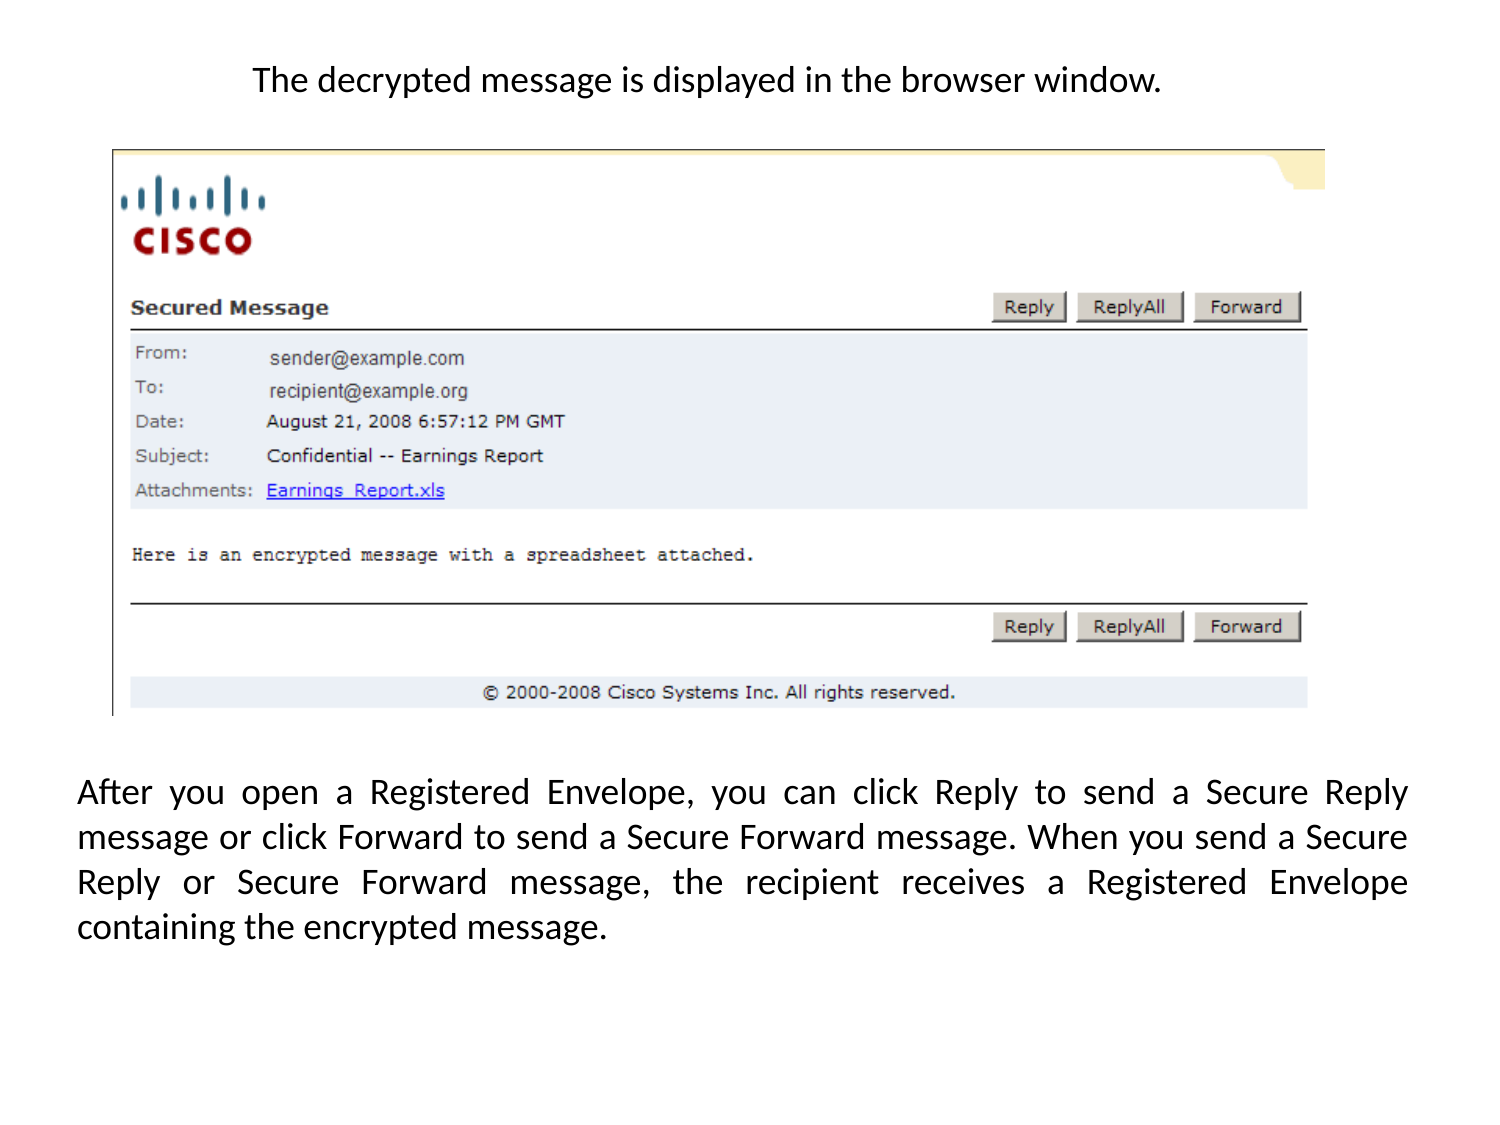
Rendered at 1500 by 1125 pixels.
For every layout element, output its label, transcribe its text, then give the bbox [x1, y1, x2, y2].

picture [112, 149, 1326, 716]
text_box The decrypted message is displayed in the browser window. [237, 0, 1250, 108]
text_box After you open a Registered Envelope, you can click Reply to send a Secure Reply message or click Forward to send a Secure Forward message. When you send a Secure Reply or Secure Forward message, the recipient receives a Registered Envelope containing the encrypted message. [62, 624, 1425, 1000]
